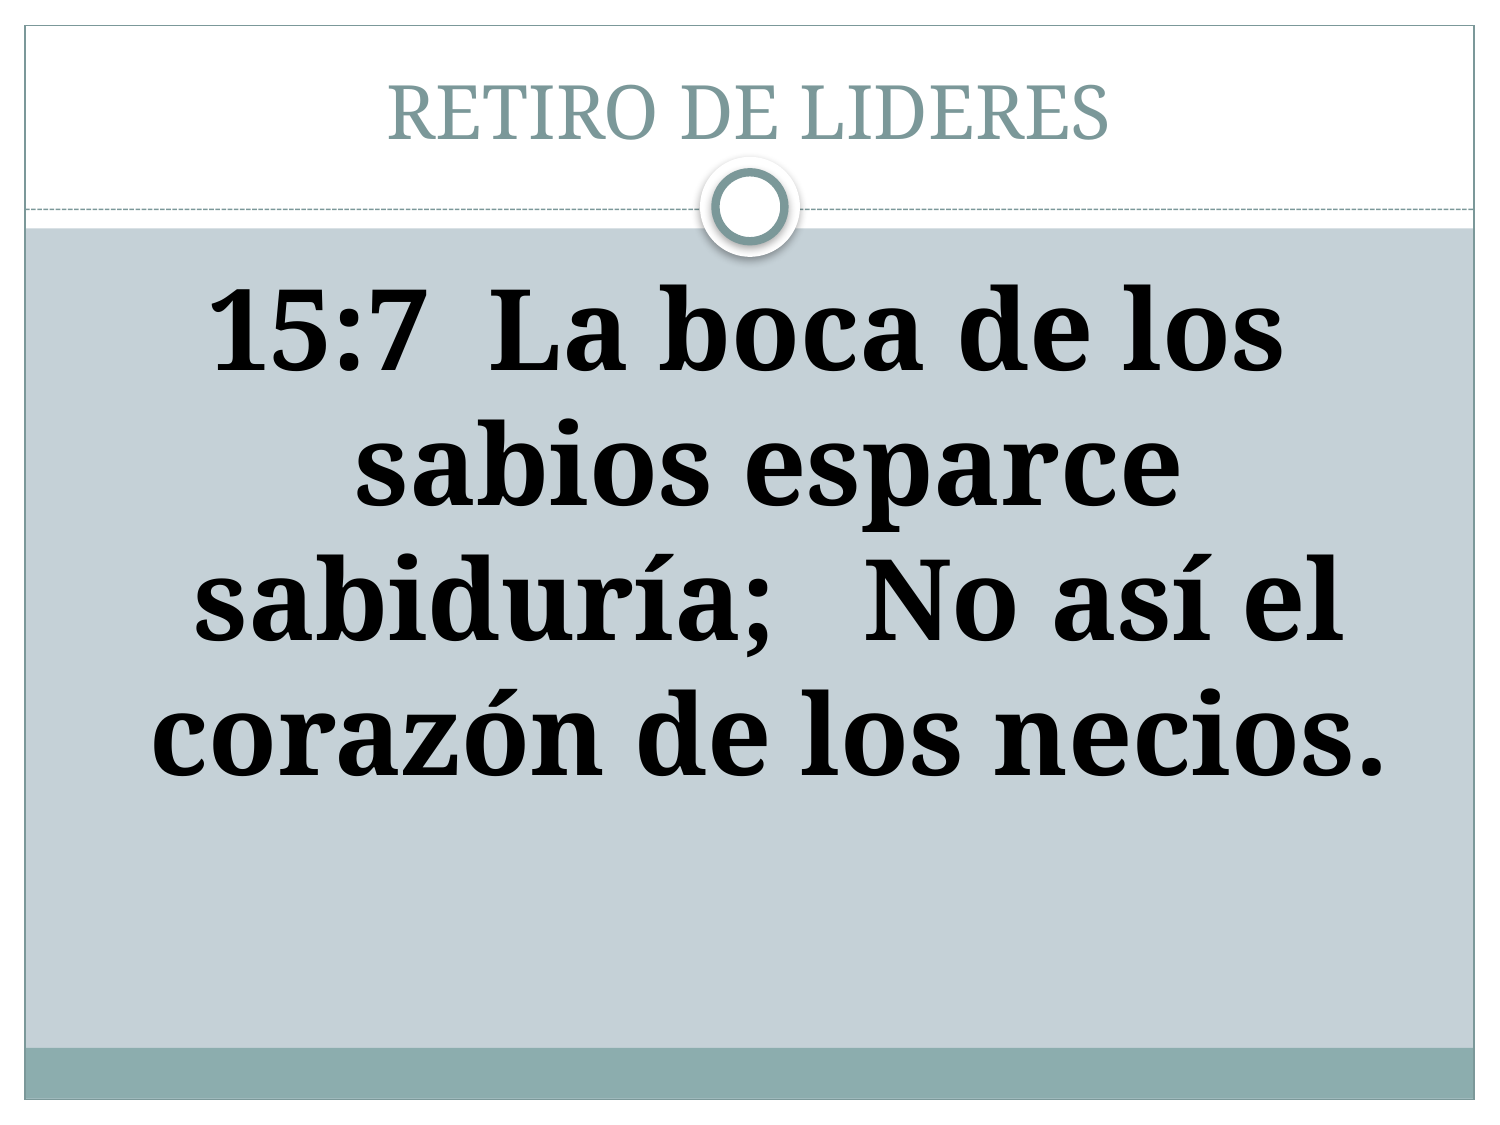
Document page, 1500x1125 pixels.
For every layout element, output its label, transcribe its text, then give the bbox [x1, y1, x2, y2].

list 15:7 La boca de los sabios esparce sabiduría; No así el corazón de los necios. [49, 250, 1445, 1001]
title RETIRO DE LIDERES [49, 37, 1450, 162]
